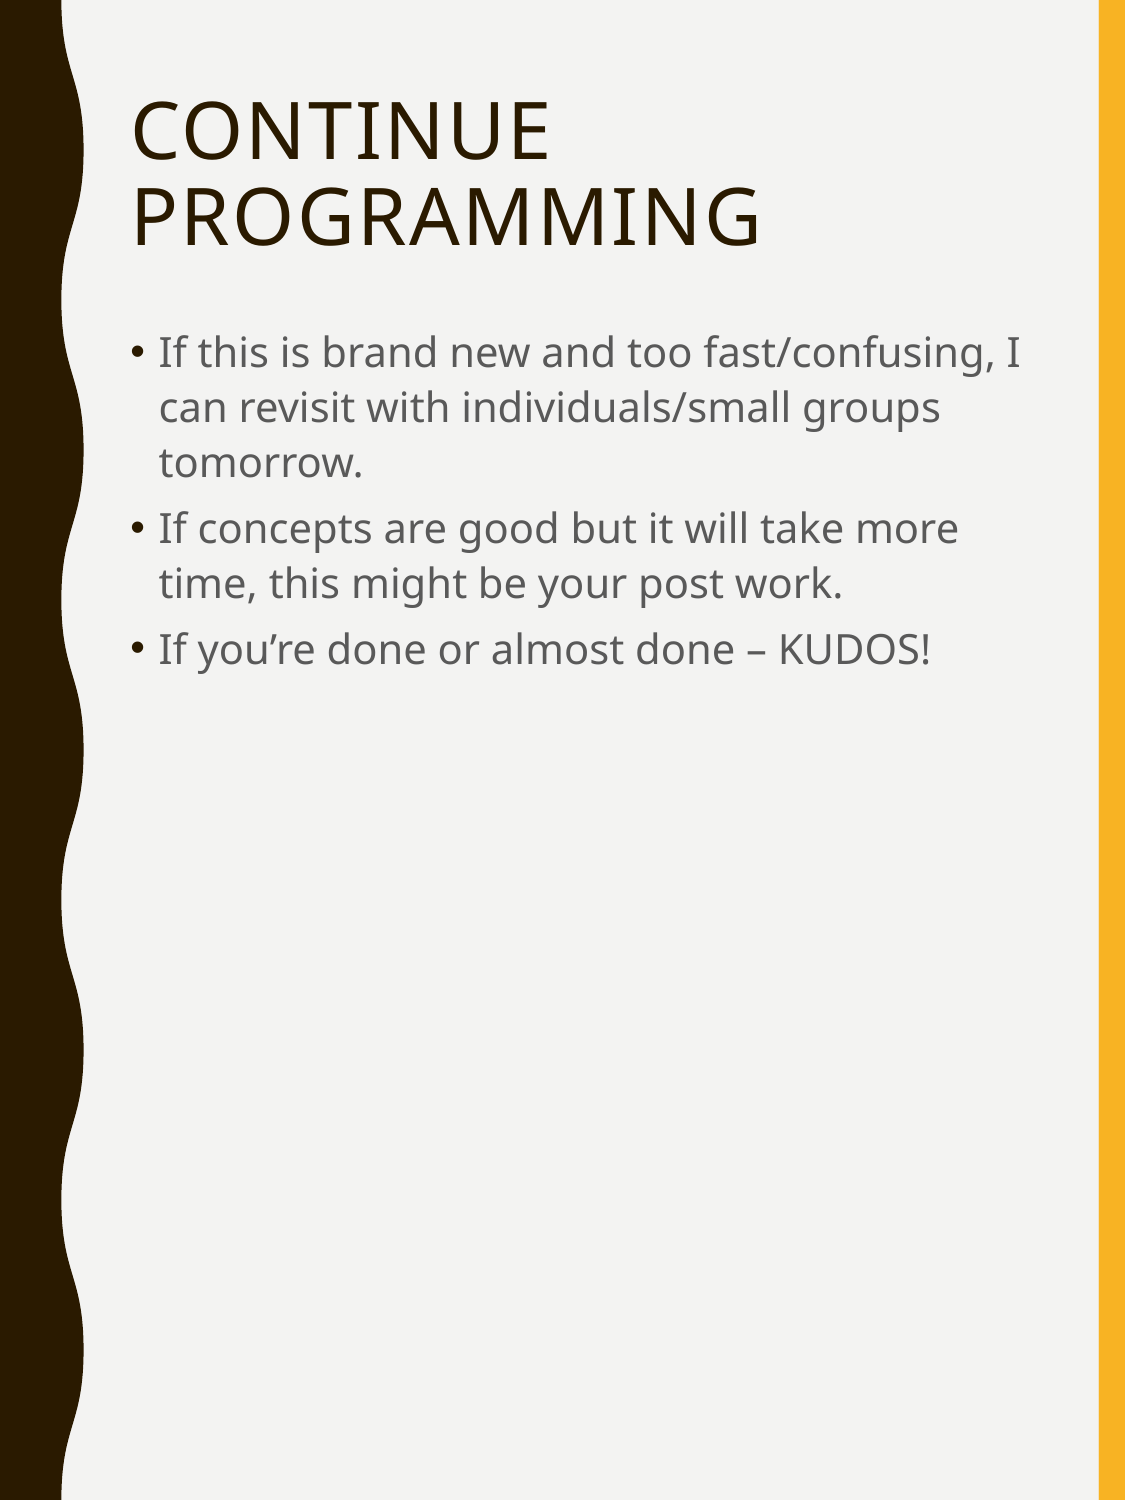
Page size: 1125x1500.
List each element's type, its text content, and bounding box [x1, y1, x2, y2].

title continue programming [115, 83, 1055, 275]
list If this is brand new and too fast/confusing, I can revisit with individuals/small groups tomorrow. If concepts are good but it will take more time, this might be your post work. If you’re done or almost done – KUDOS! [115, 313, 1055, 1286]
